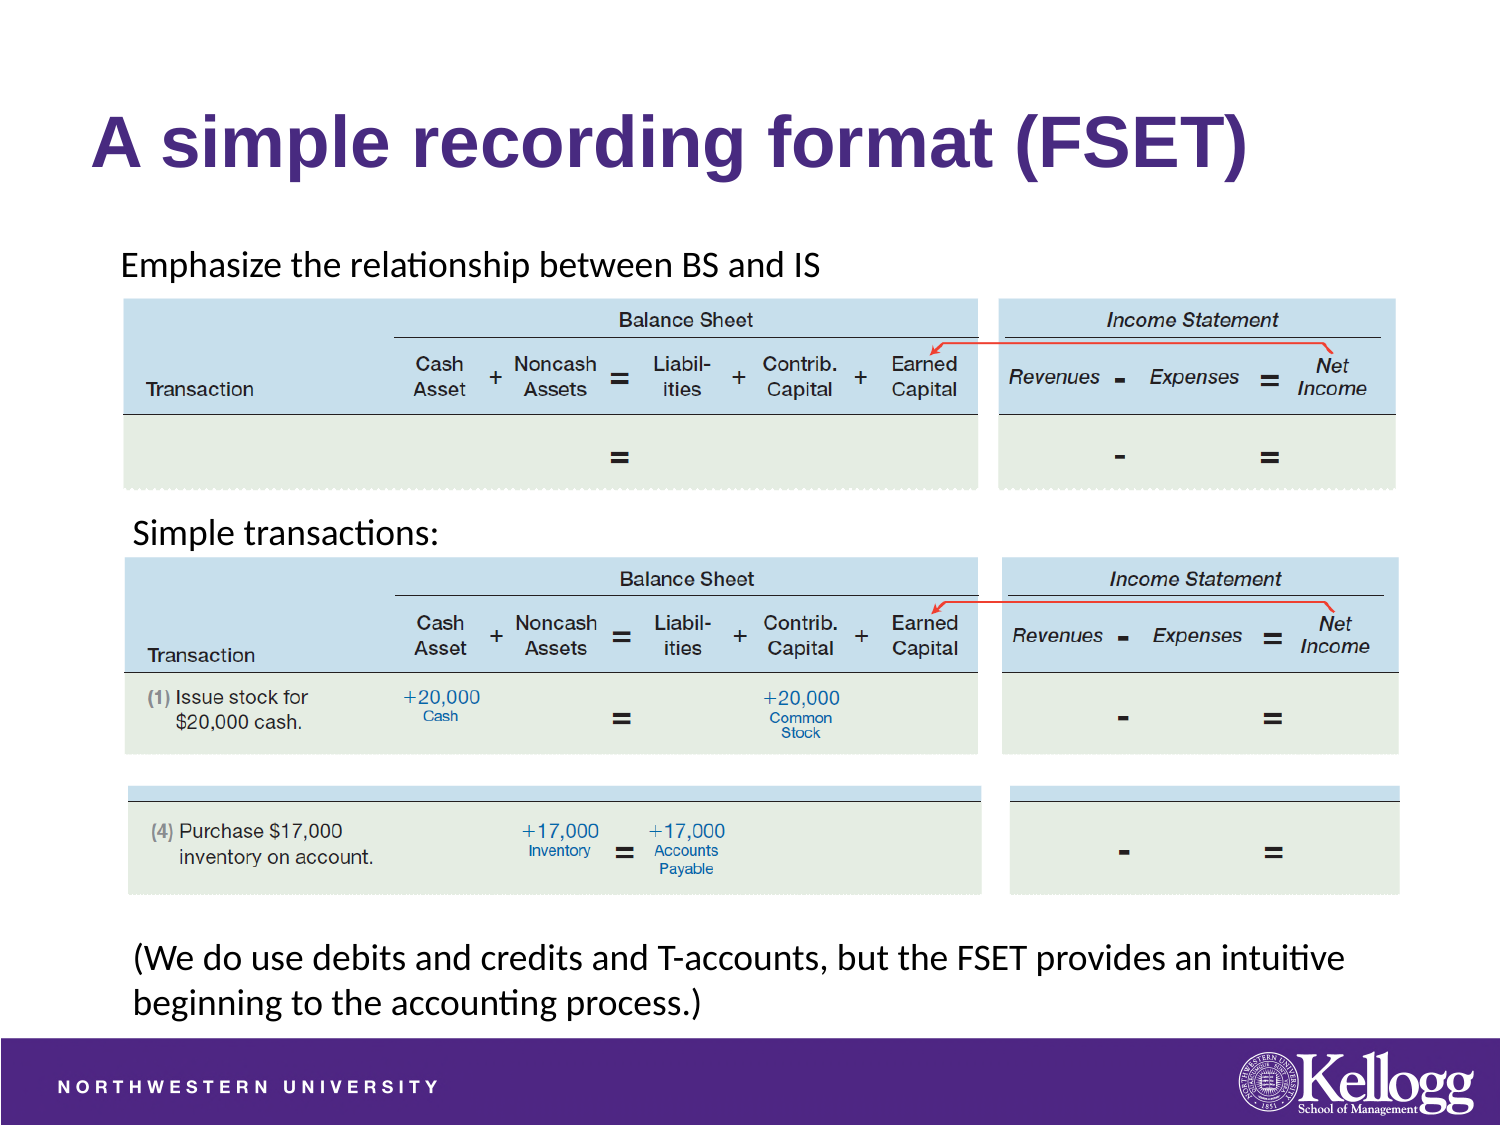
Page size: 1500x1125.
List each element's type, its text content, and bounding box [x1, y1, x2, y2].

picture [123, 781, 1406, 899]
picture [117, 291, 1403, 498]
title A simple recording format (FSET) [75, 45, 1425, 233]
picture [119, 552, 1406, 761]
text_box Emphasize the relationship between BS and IS [105, 232, 1425, 293]
text_box (We do use debits and credits and T-accounts, but the FSET provides an intuitive beginning to the accounting process.) [117, 925, 1437, 1031]
text_box Simple transactions: [117, 500, 1437, 561]
picture [1, 1037, 1500, 1125]
